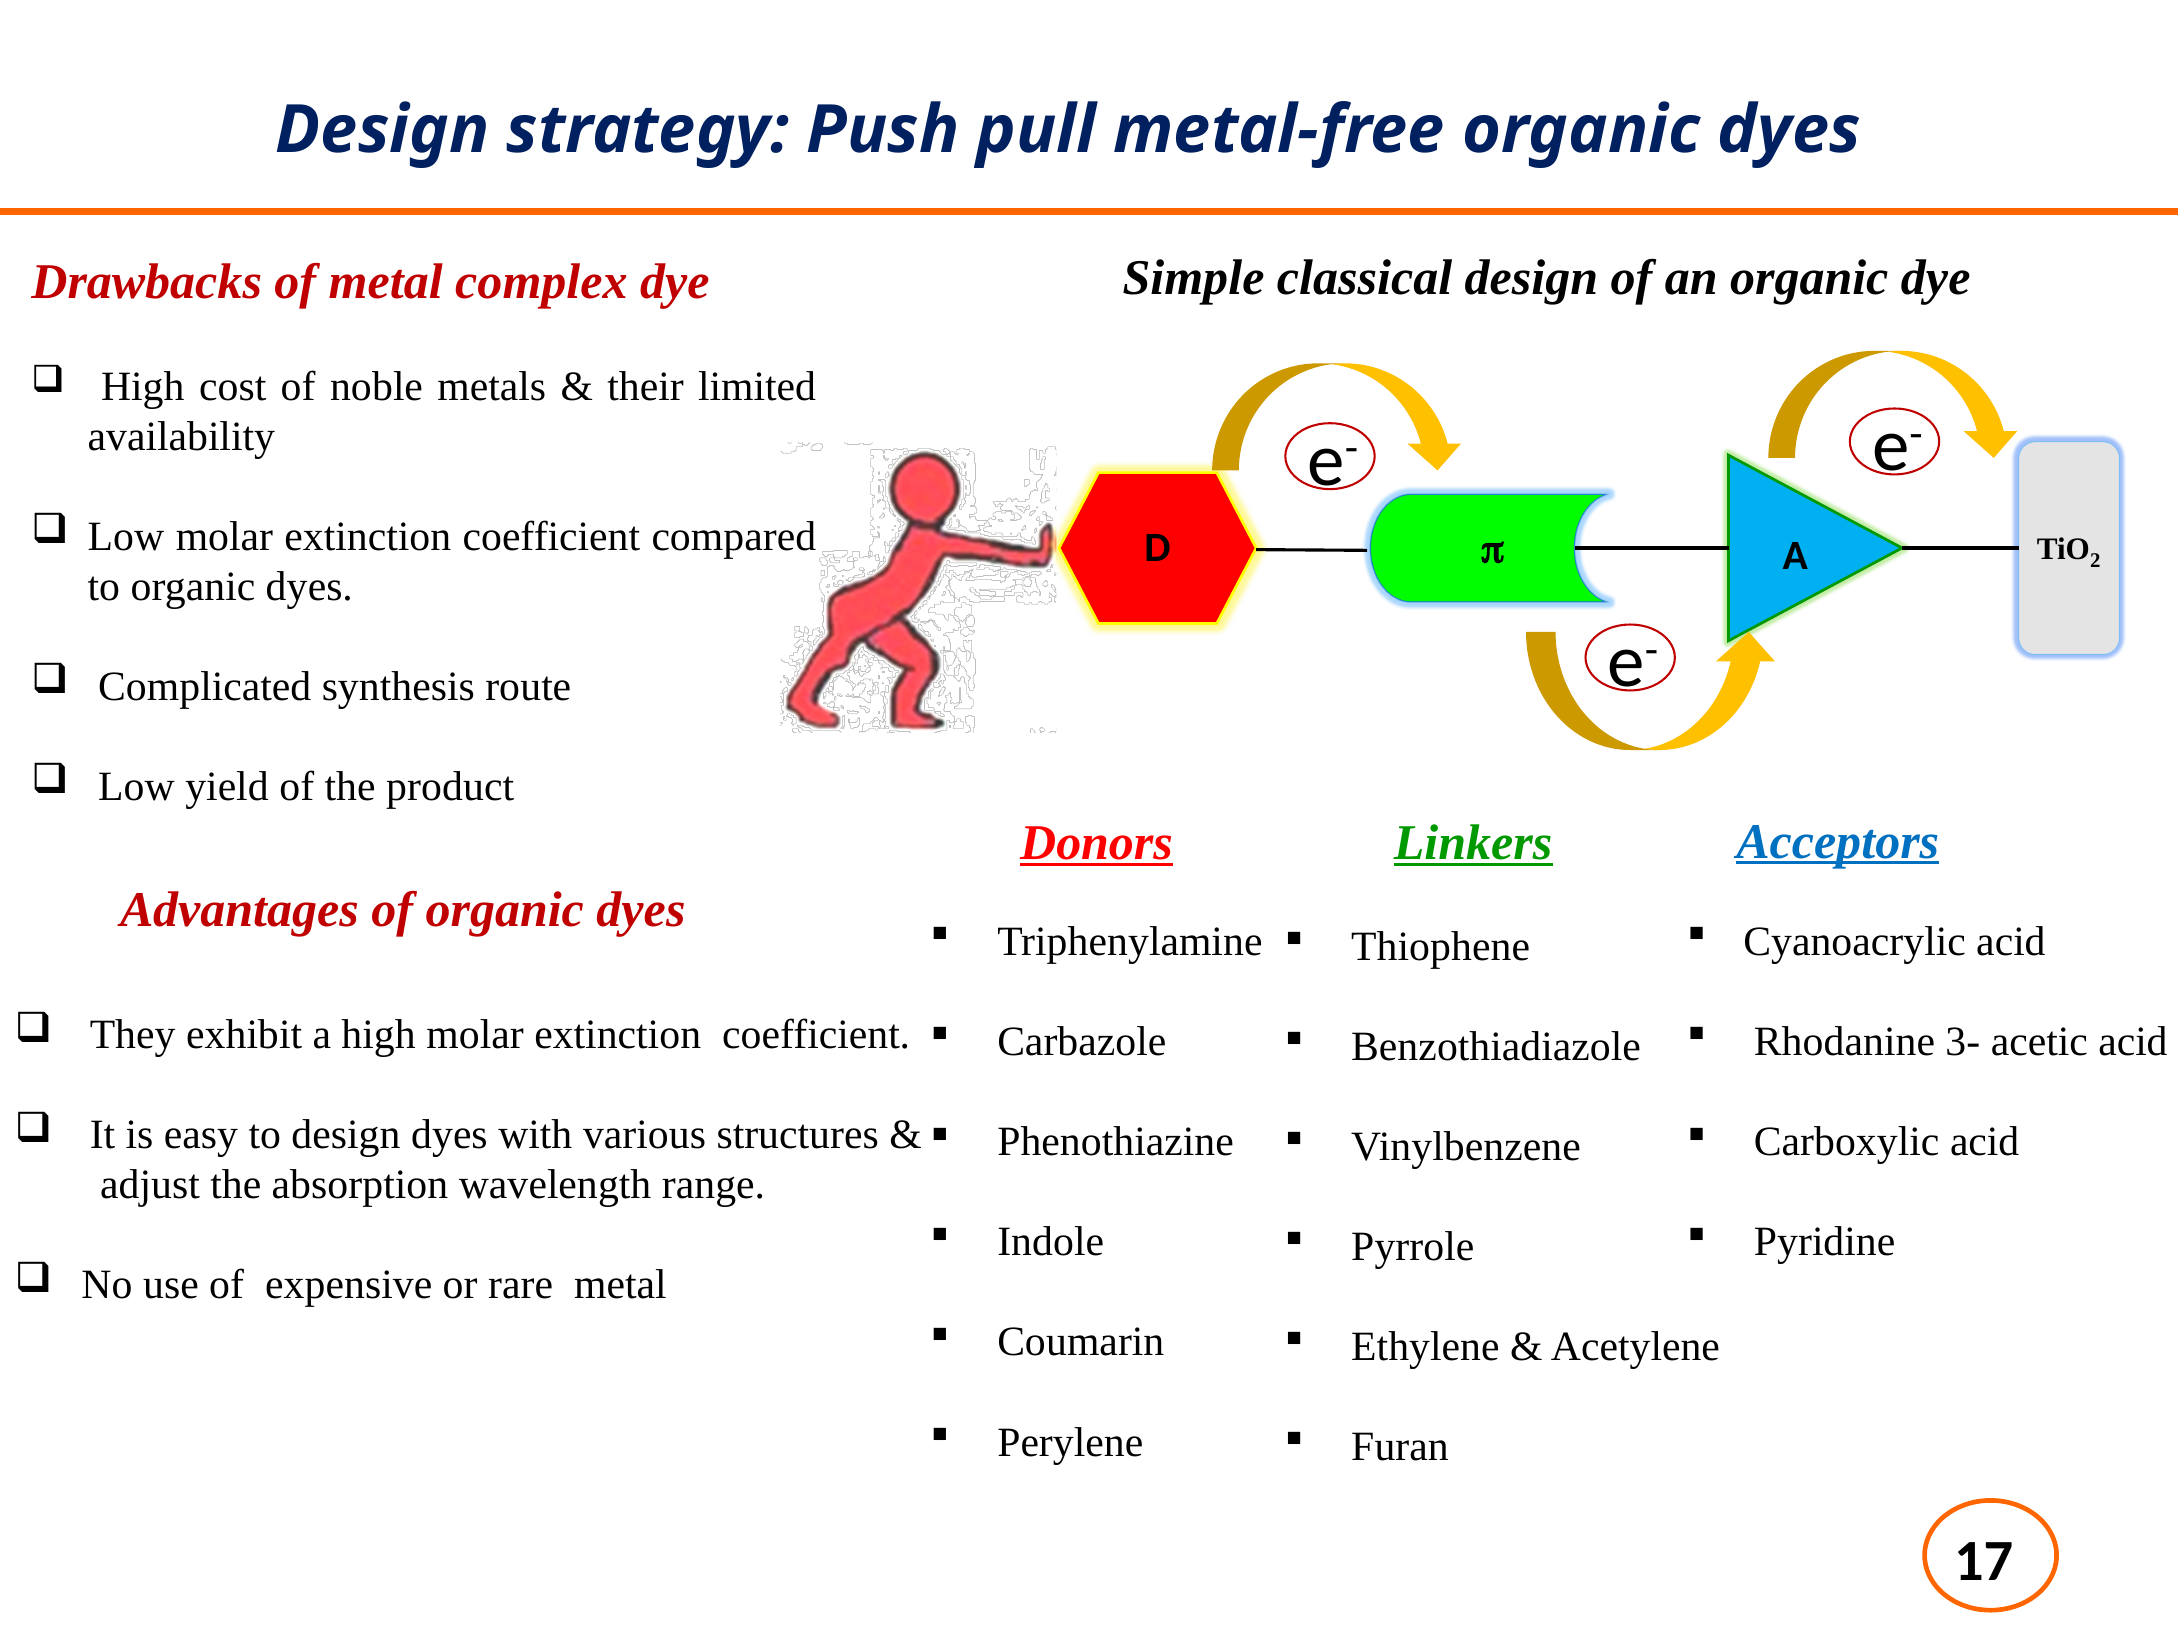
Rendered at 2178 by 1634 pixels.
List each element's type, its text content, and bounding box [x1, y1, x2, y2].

text_box Advantages of organic dyes [105, 868, 701, 944]
text_box Simple classical design of an organic dye [1107, 237, 1987, 313]
slide_number 17 [1538, 1513, 1950, 1601]
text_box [779, 350, 2129, 750]
text_box They exhibit a high molar extinction coefficient. It is easy to design dyes with various structures & adjust the absorption wavelength range. No use of expensive or rare metal [0, 949, 914, 1415]
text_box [914, 800, 2178, 1488]
text_box [1923, 1499, 2058, 1612]
text_box Drawbacks of metal complex dye High cost of noble metals & their limited availability Low molar extinction coefficient compared to organic dyes. Complicated synthesis route Low yield of the product [16, 241, 832, 862]
text_box Design strategy: Push pull metal-free organic dyes [261, 78, 1895, 174]
